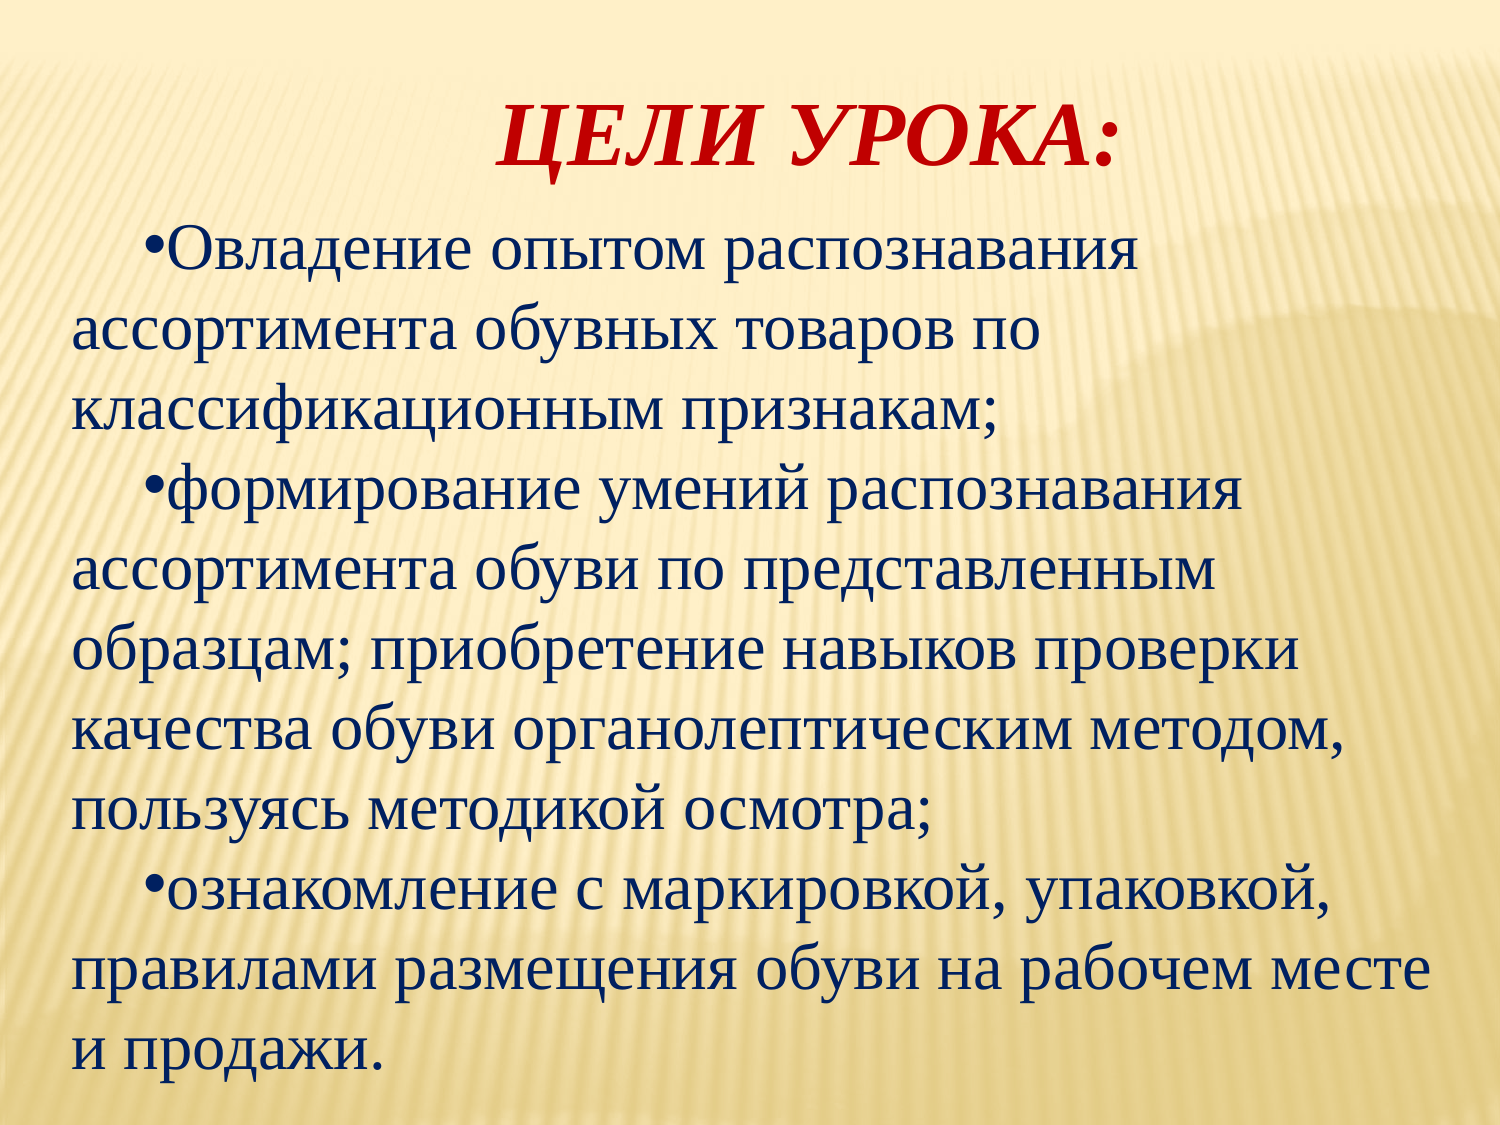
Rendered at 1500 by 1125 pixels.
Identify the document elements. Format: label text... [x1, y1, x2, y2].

text_box ЦЕЛИ УРОКА: [481, 66, 1140, 191]
text_box Овладение опытом распознавания ассортимента обувных товаров по классификационным признакам; формирование умений распознавания ассортимента обуви по представленным образцам; приобретение навыков проверки качества обуви органолептическим методом, пользуясь методикой осмотра; ознакомление с маркировкой, упаковкой, правилами размещения обуви на рабочем месте и продажи. [56, 195, 1486, 1125]
